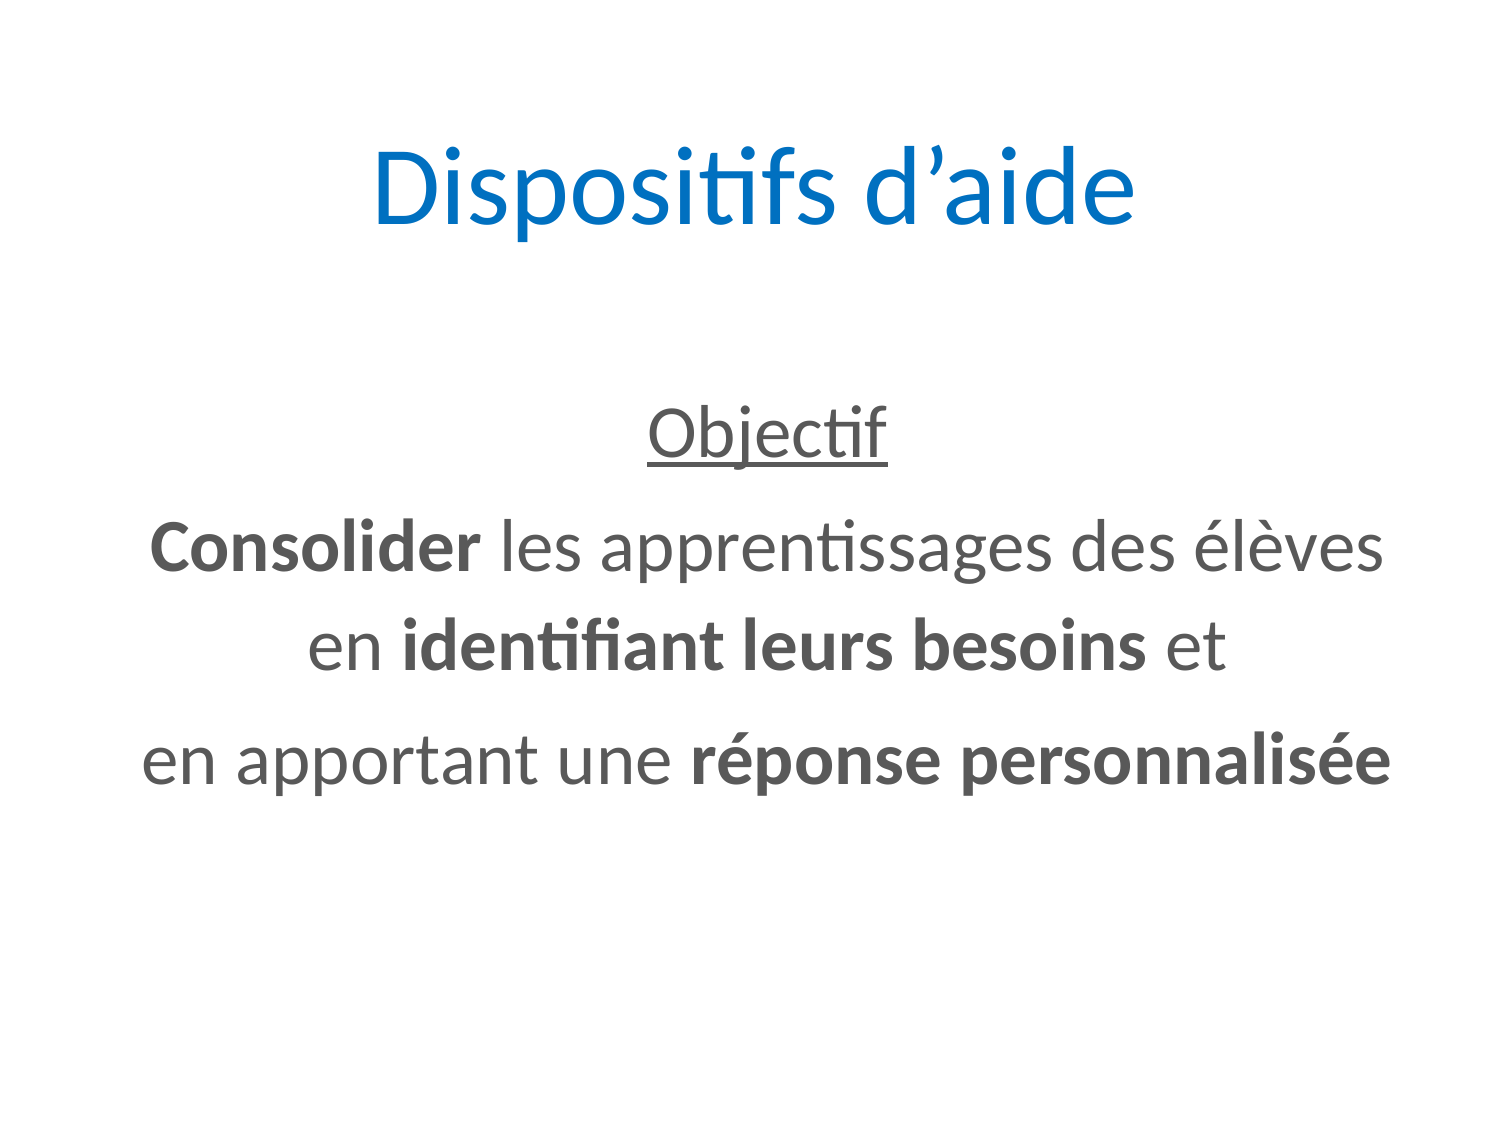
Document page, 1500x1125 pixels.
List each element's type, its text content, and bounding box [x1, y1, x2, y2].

title Dispositifs d’aide [117, 58, 1393, 300]
subtitle Objectif Consolider les apprentissages des élèves en identifiant leurs besoins et en apportant une réponse personnalisée [105, 375, 1430, 868]
